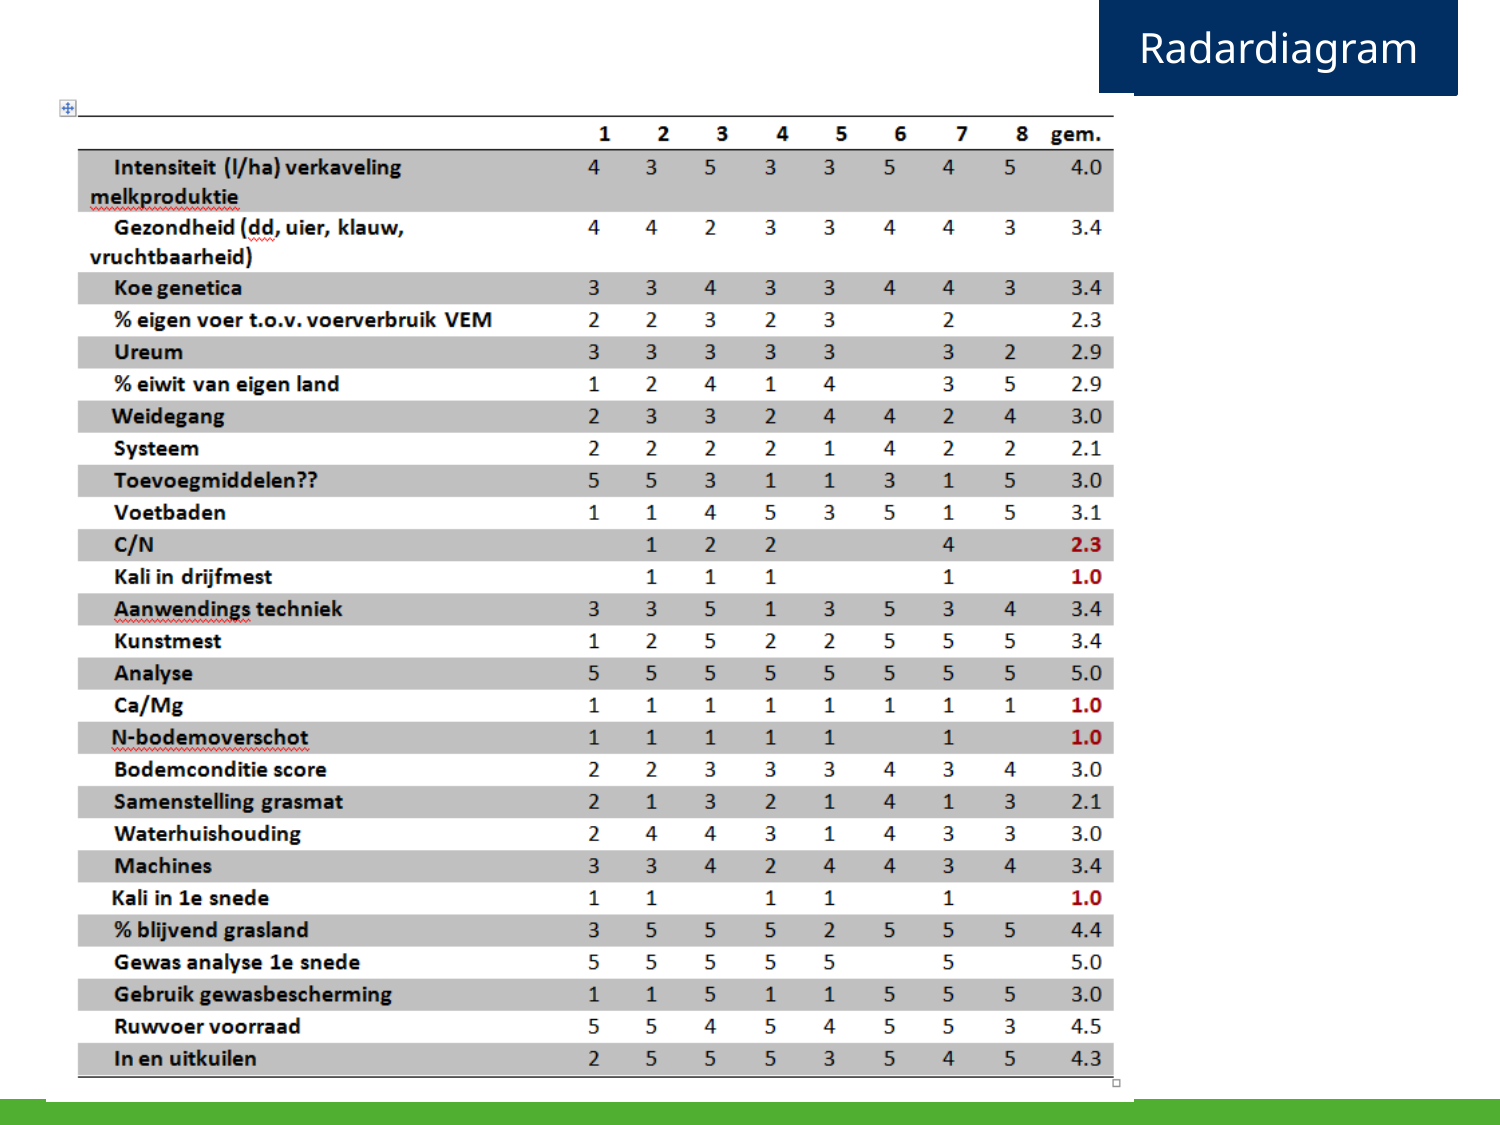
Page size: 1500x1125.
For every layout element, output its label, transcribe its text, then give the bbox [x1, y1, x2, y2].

text_box [0, 1099, 1500, 1125]
text_box Radardiagram [1099, 0, 1458, 96]
picture [46, 93, 1134, 1102]
